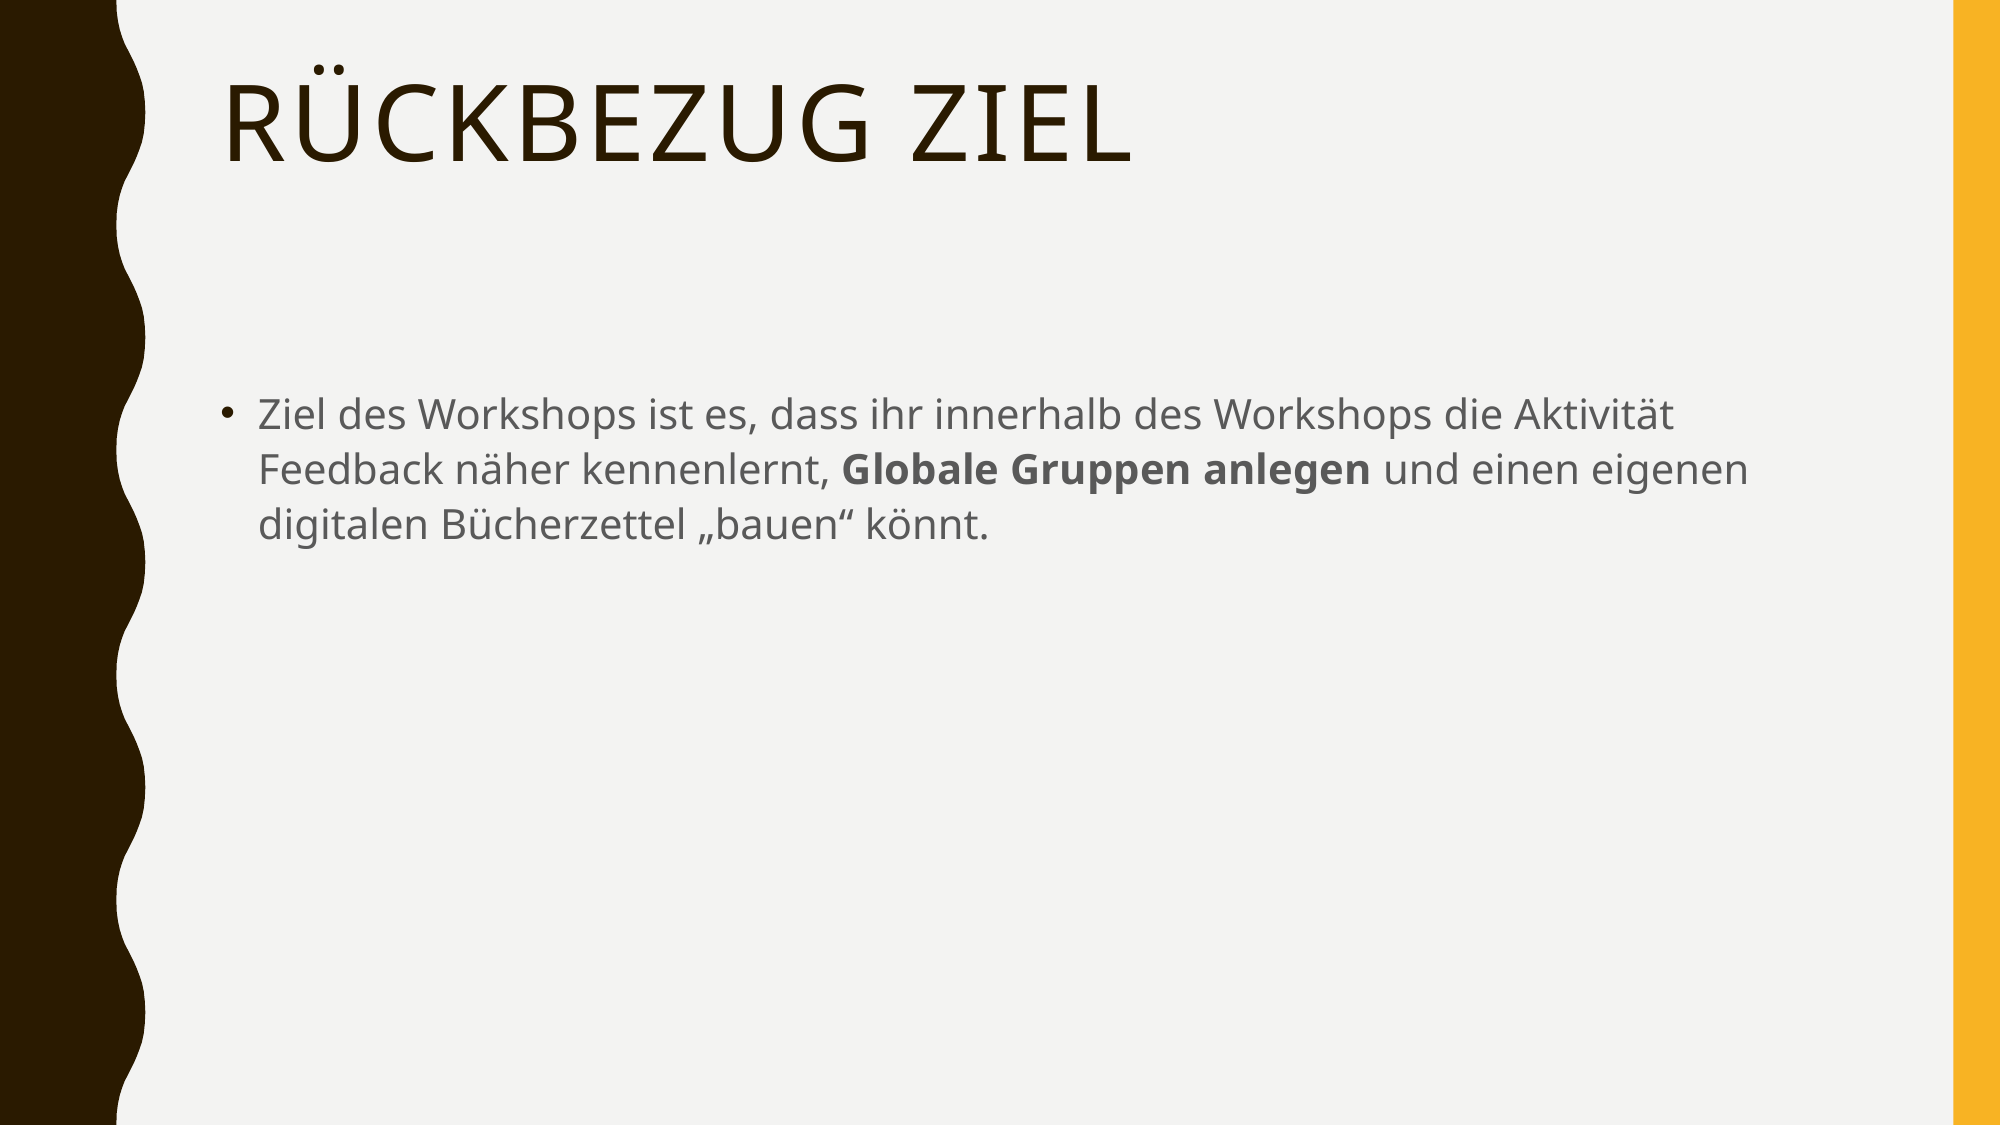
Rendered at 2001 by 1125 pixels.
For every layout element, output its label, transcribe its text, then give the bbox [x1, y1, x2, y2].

list Ziel des Workshops ist es, dass ihr innerhalb des Workshops die Aktivität Feedback näher kennenlernt, Globale Gruppen anlegen und einen eigenen digitalen Bücherzettel „bauen“ könnt. [205, 375, 1875, 965]
title Rückbezug Ziel [205, 62, 1875, 308]
